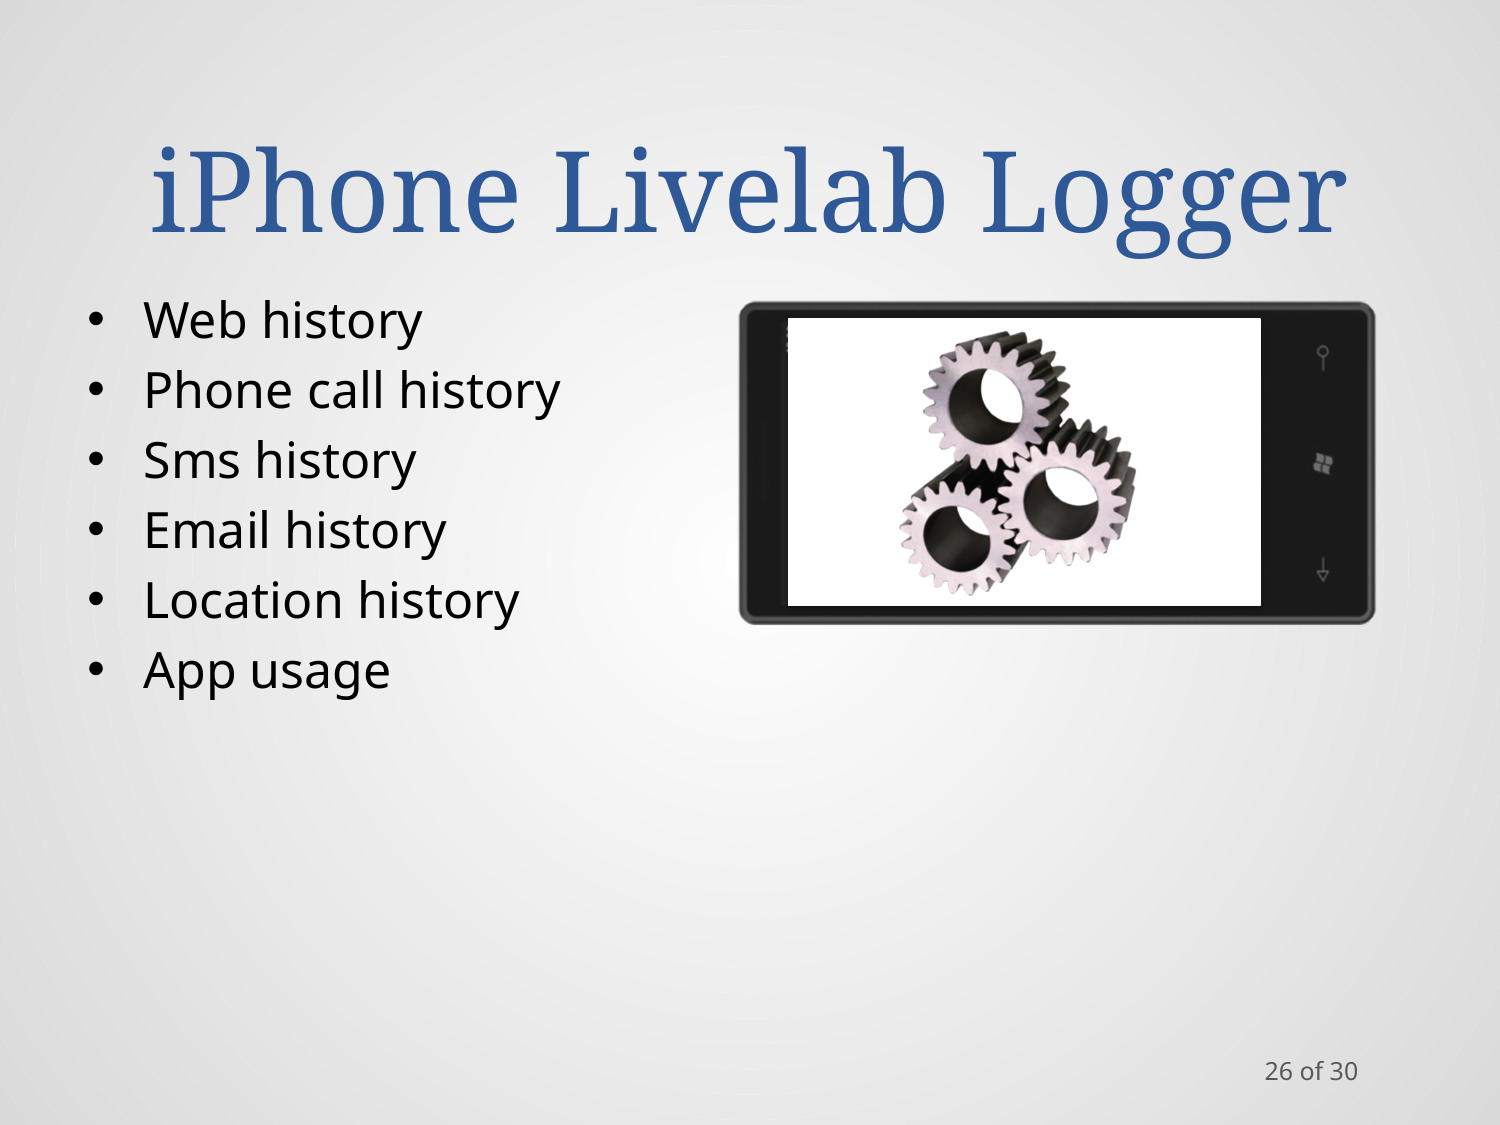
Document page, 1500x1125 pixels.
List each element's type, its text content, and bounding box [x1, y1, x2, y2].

picture [735, 288, 880, 640]
picture [1234, 288, 1379, 640]
title iPhone Livelab Logger [75, 0, 1425, 263]
text_box Web history Phone call history Sms history Email history Location history App usage [72, 280, 735, 770]
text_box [880, 141, 1234, 787]
slide_number 26 of 30 [1260, 1042, 1444, 1103]
